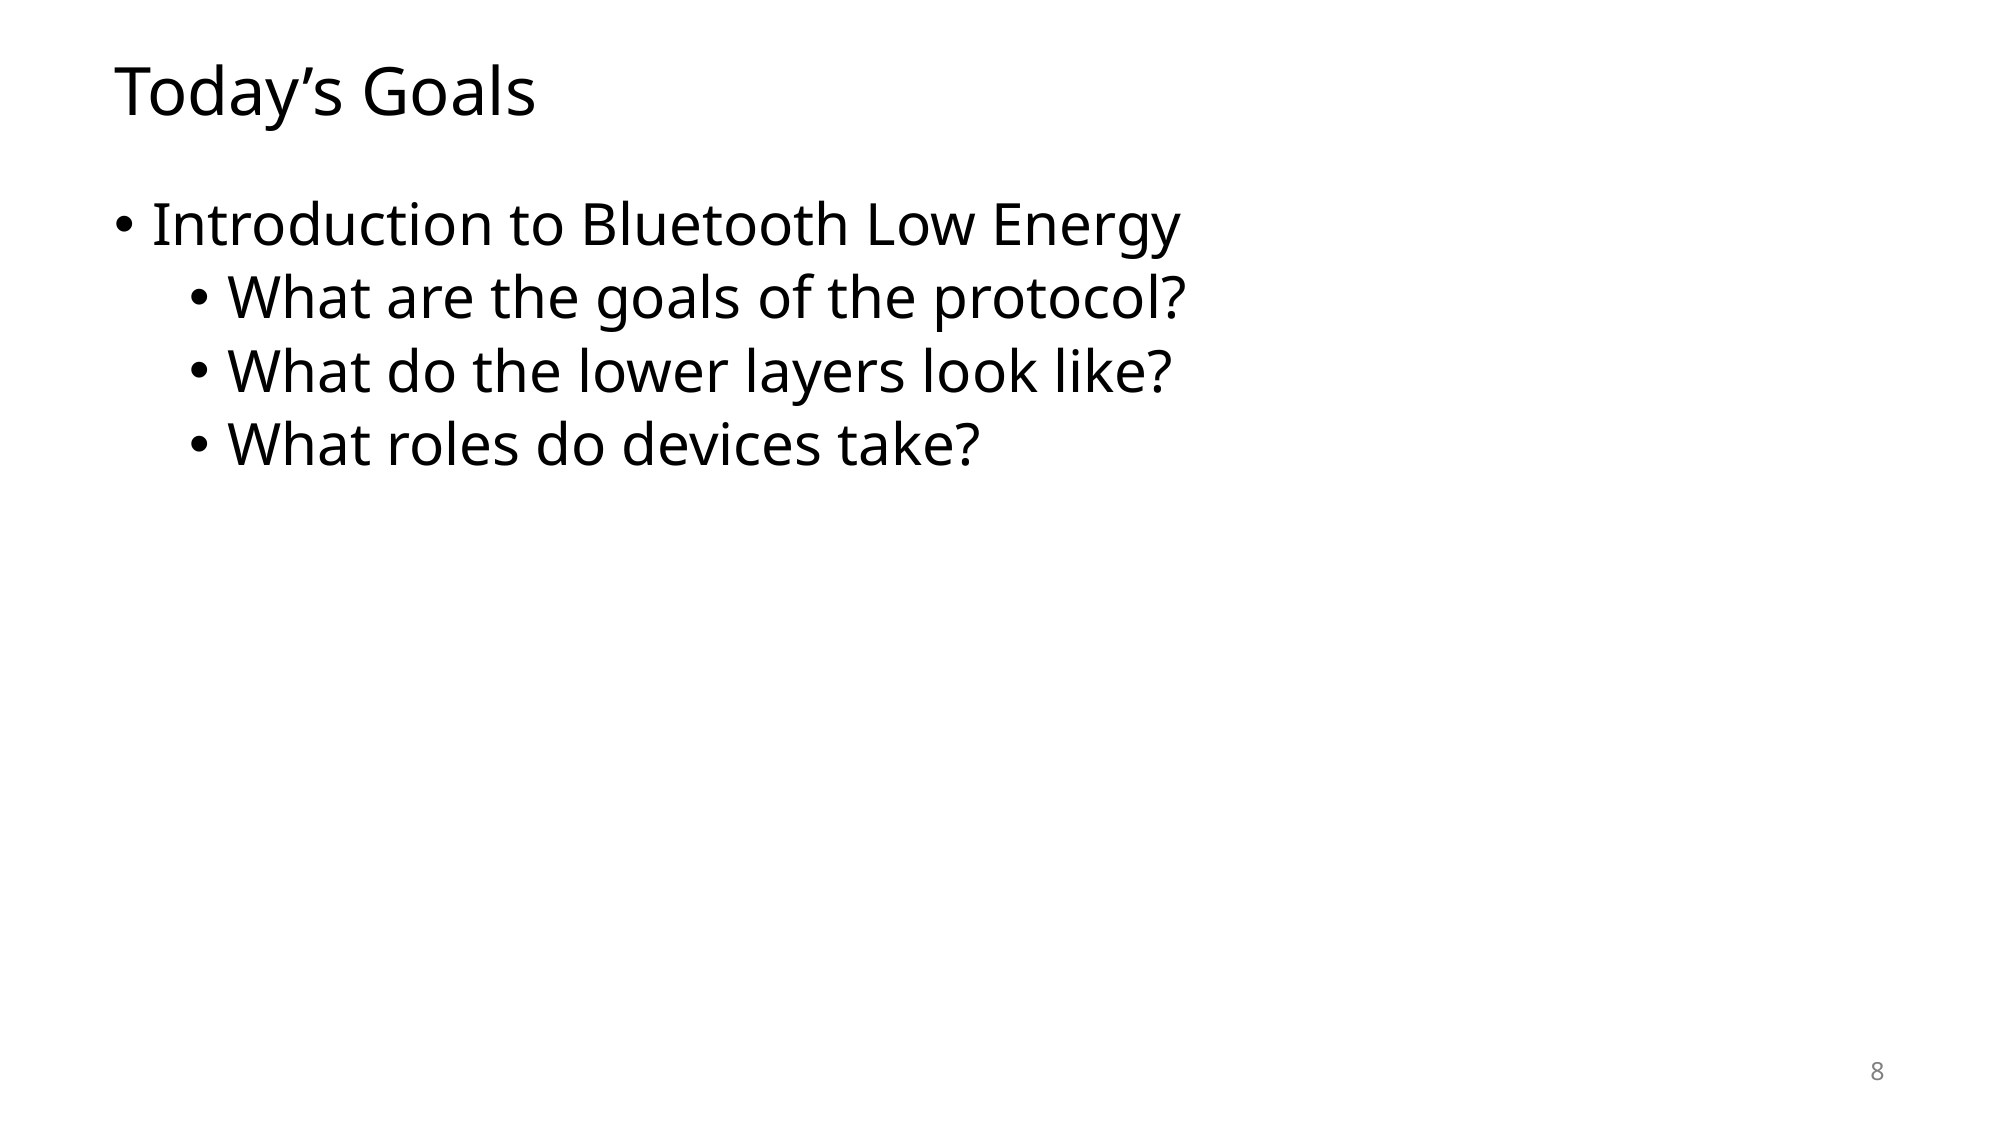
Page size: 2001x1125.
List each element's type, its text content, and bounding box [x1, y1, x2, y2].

title Today’s Goals [99, 37, 1900, 150]
slide_number 8 [1749, 1042, 1900, 1103]
list Introduction to Bluetooth Low Energy What are the goals of the protocol? What do the lower layers look like? What roles do devices take? [99, 187, 1900, 1013]
